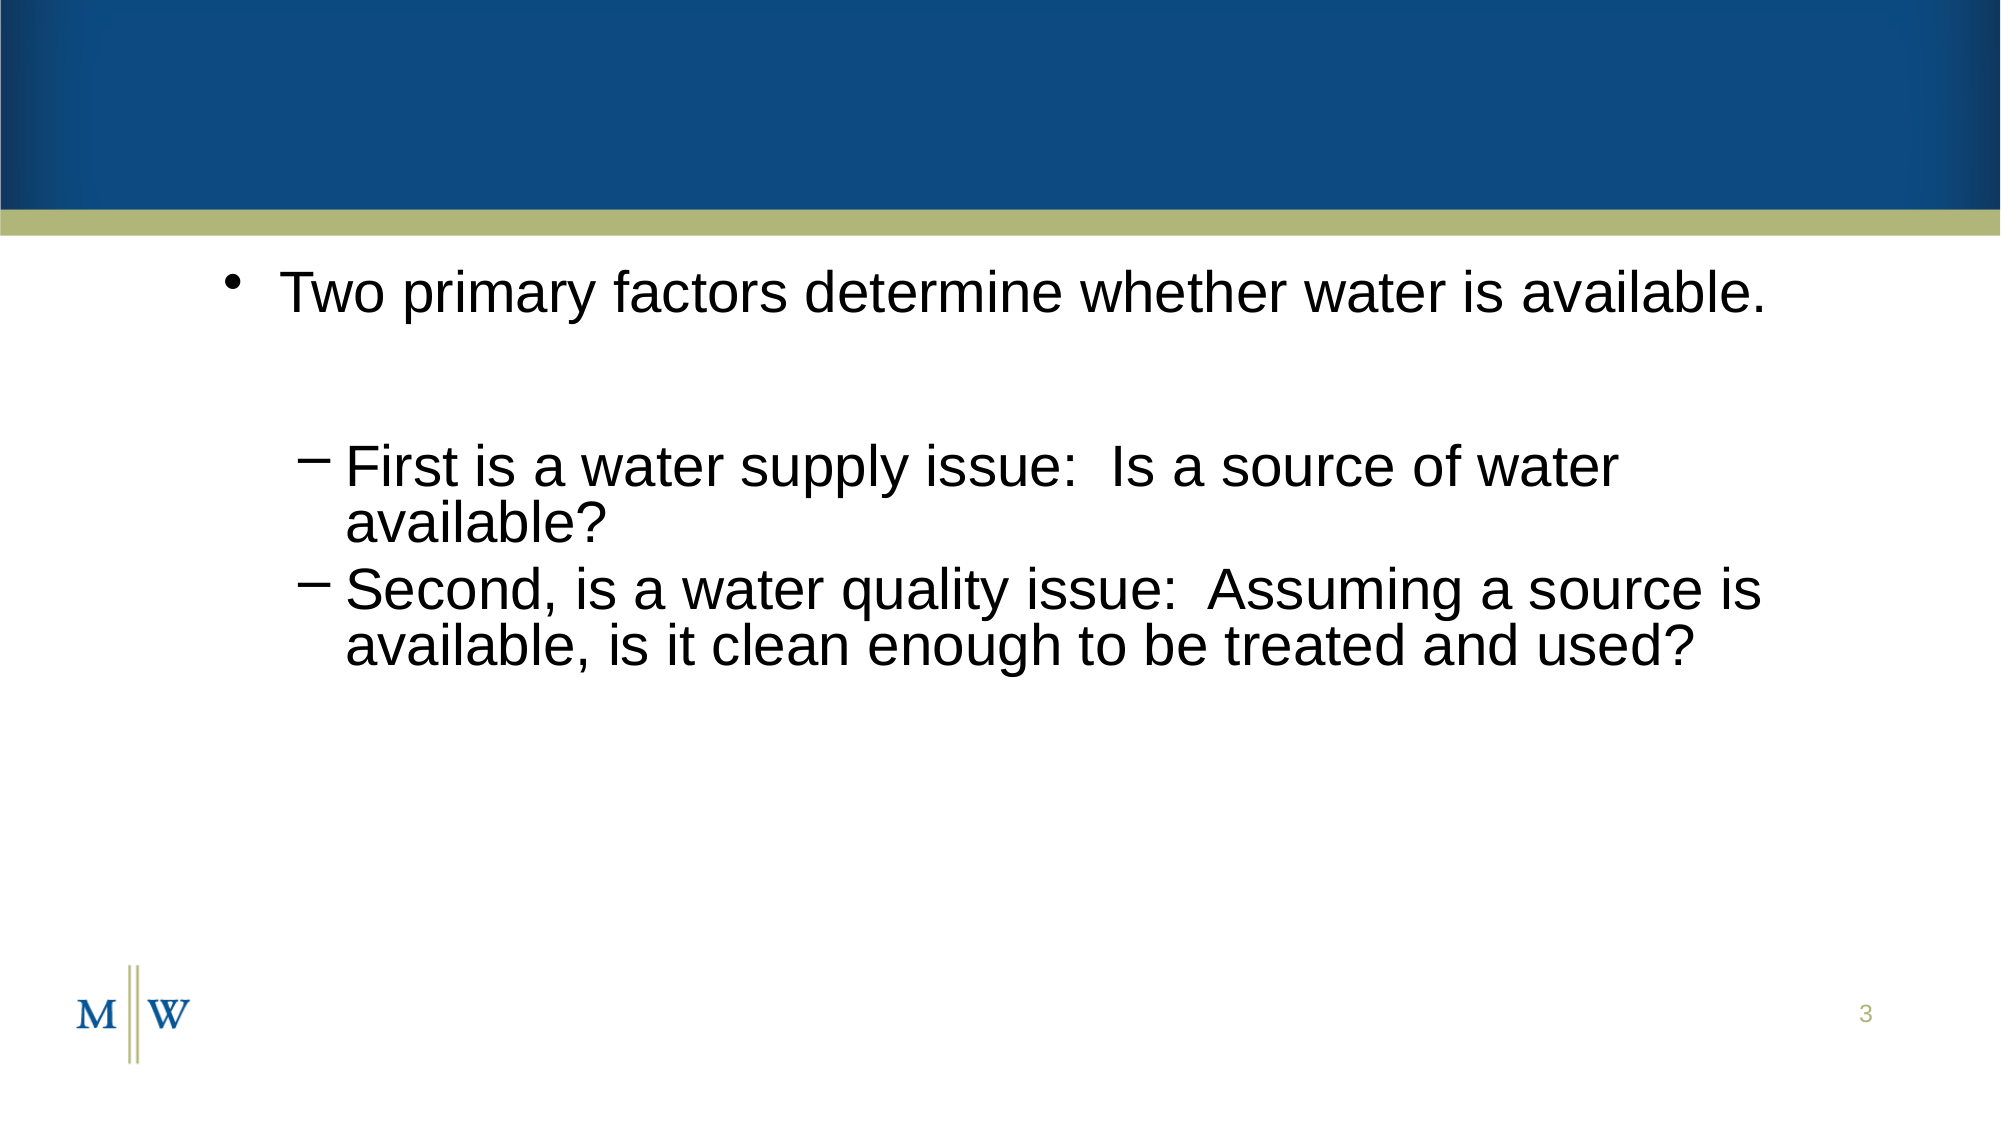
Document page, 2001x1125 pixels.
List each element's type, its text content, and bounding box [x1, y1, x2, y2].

slide_number 3 [1438, 982, 1889, 1043]
list Two primary factors determine whether water is available. First is a water supply issue: Is a source of water available? Second, is a water quality issue: Assuming a source is available, is it clean enough to be treated and used? [208, 260, 1792, 957]
picture [0, 0, 2001, 1125]
